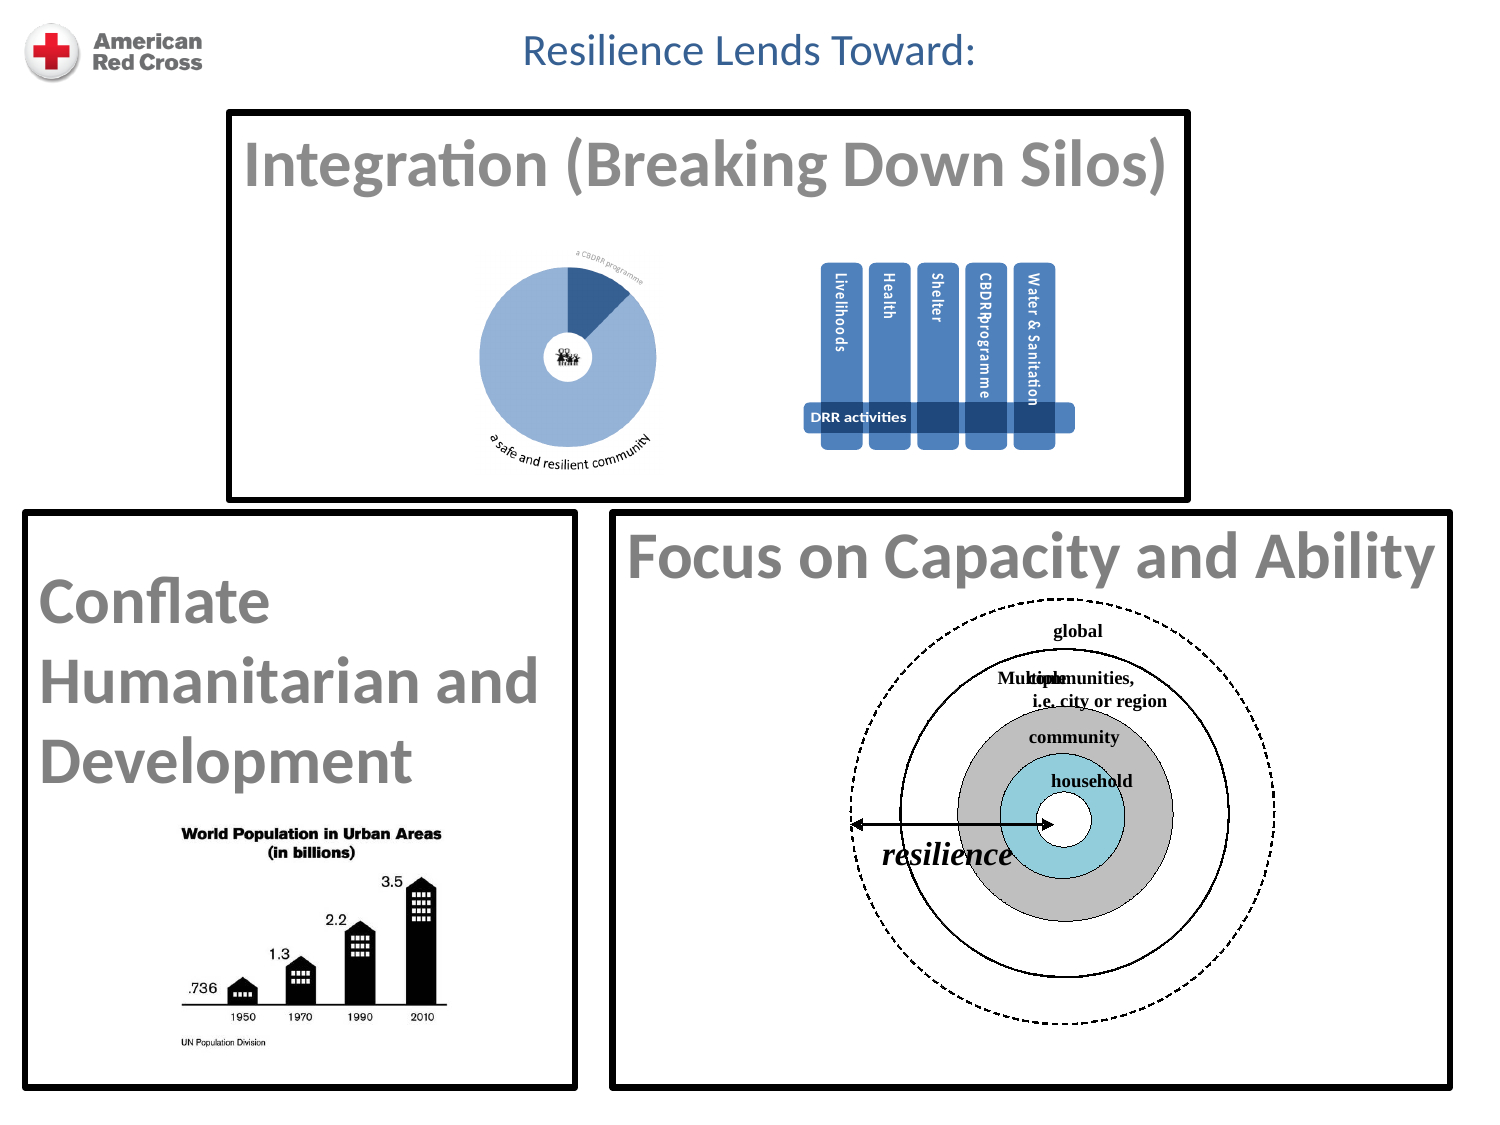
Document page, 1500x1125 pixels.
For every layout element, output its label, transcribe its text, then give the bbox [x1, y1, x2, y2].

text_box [849, 598, 1276, 1026]
title Resilience Lends Toward: [229, 12, 1459, 82]
picture [799, 262, 1076, 451]
subtitle Integration (Breaking Down Silos) [228, 112, 1188, 500]
picture [137, 799, 475, 1054]
picture [474, 249, 663, 476]
text_box Focus on Capacity and Ability [612, 504, 1475, 599]
picture [0, 0, 226, 103]
text_box Conflate Humanitarian and Development [575, 549, 612, 805]
text_box [24, 512, 575, 1088]
text_box [612, 512, 1450, 1088]
